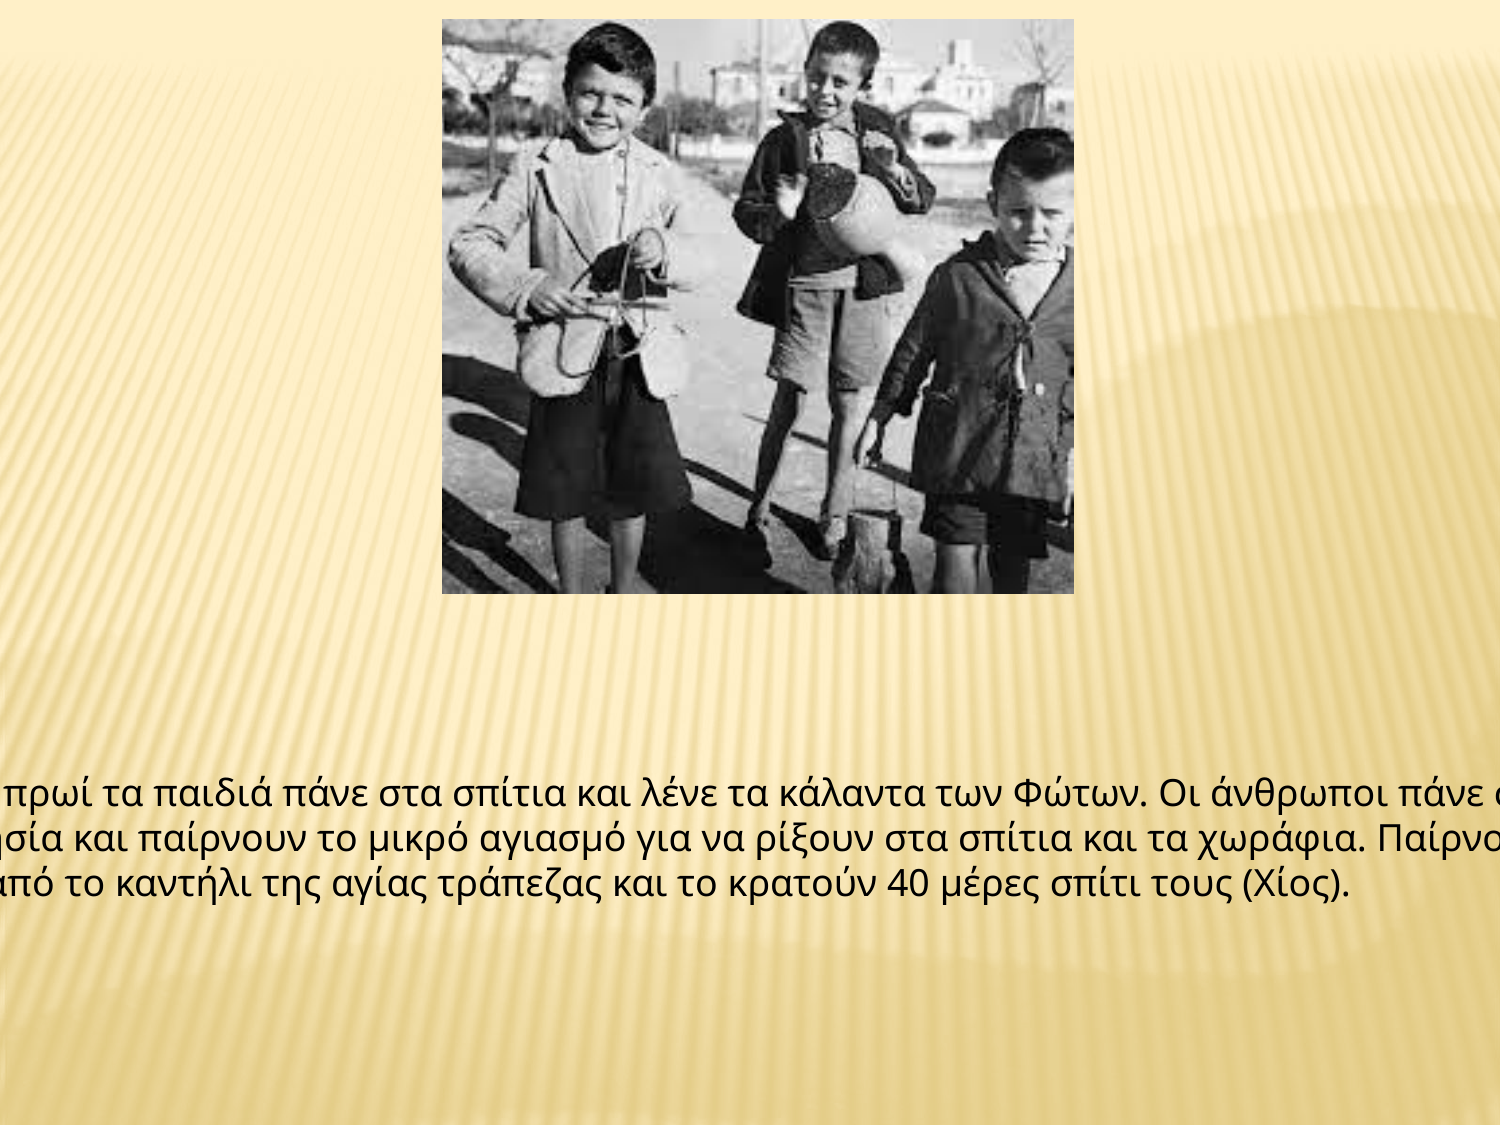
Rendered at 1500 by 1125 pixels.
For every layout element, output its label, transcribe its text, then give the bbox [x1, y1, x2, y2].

picture [442, 18, 1075, 595]
text_box Πολύ πρωί τα παιδιά πάνε στα σπίτια και λένε τα κάλαντα των Φώτων. Οι άνθρωποι πάνε στην Εκκλησία και παίρνουν το μικρό αγιασμό για να ρίξουν στα σπίτια και τα χωράφια. Παίρνουν και φως από το καντήλι της αγίας τράπεζας και το κρατούν 40 μέρες σπίτι τους (Χίος). [0, 761, 1500, 912]
